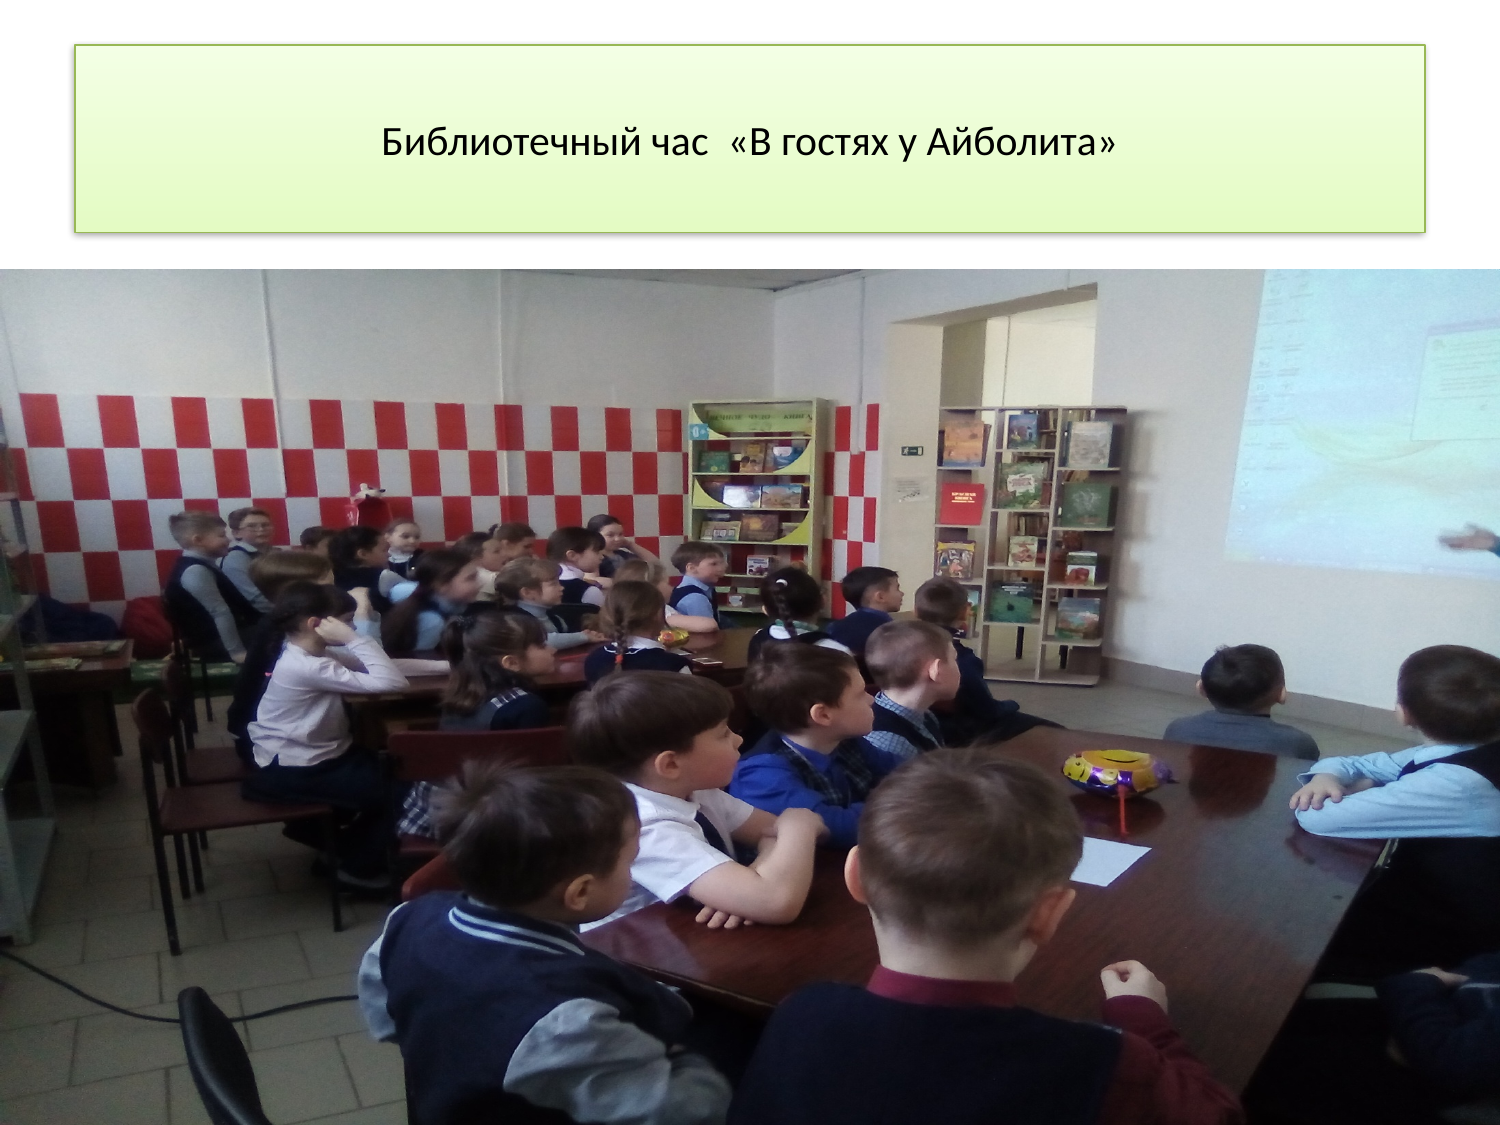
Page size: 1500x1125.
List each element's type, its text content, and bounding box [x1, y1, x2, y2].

title Библиотечный час «В гостях у Айболита» [74, 44, 1426, 233]
picture [0, 269, 1500, 1125]
